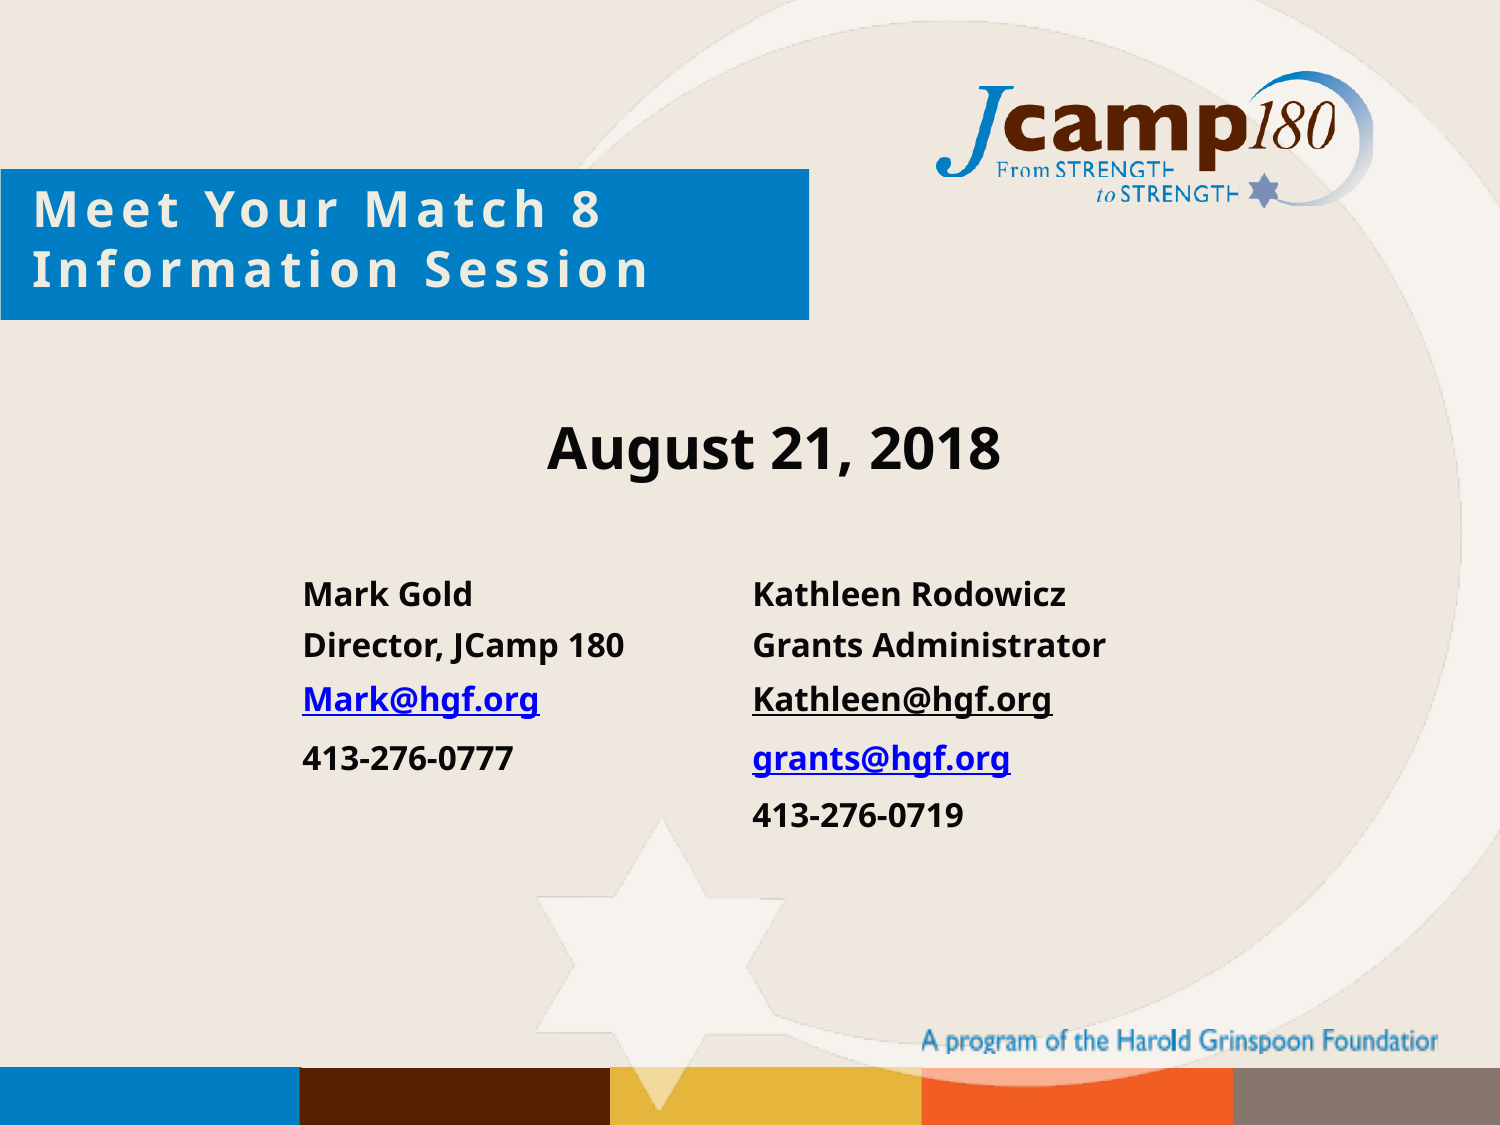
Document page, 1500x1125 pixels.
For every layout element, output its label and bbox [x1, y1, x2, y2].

picture [0, 0, 1500, 1125]
text_box [935, 71, 1374, 208]
